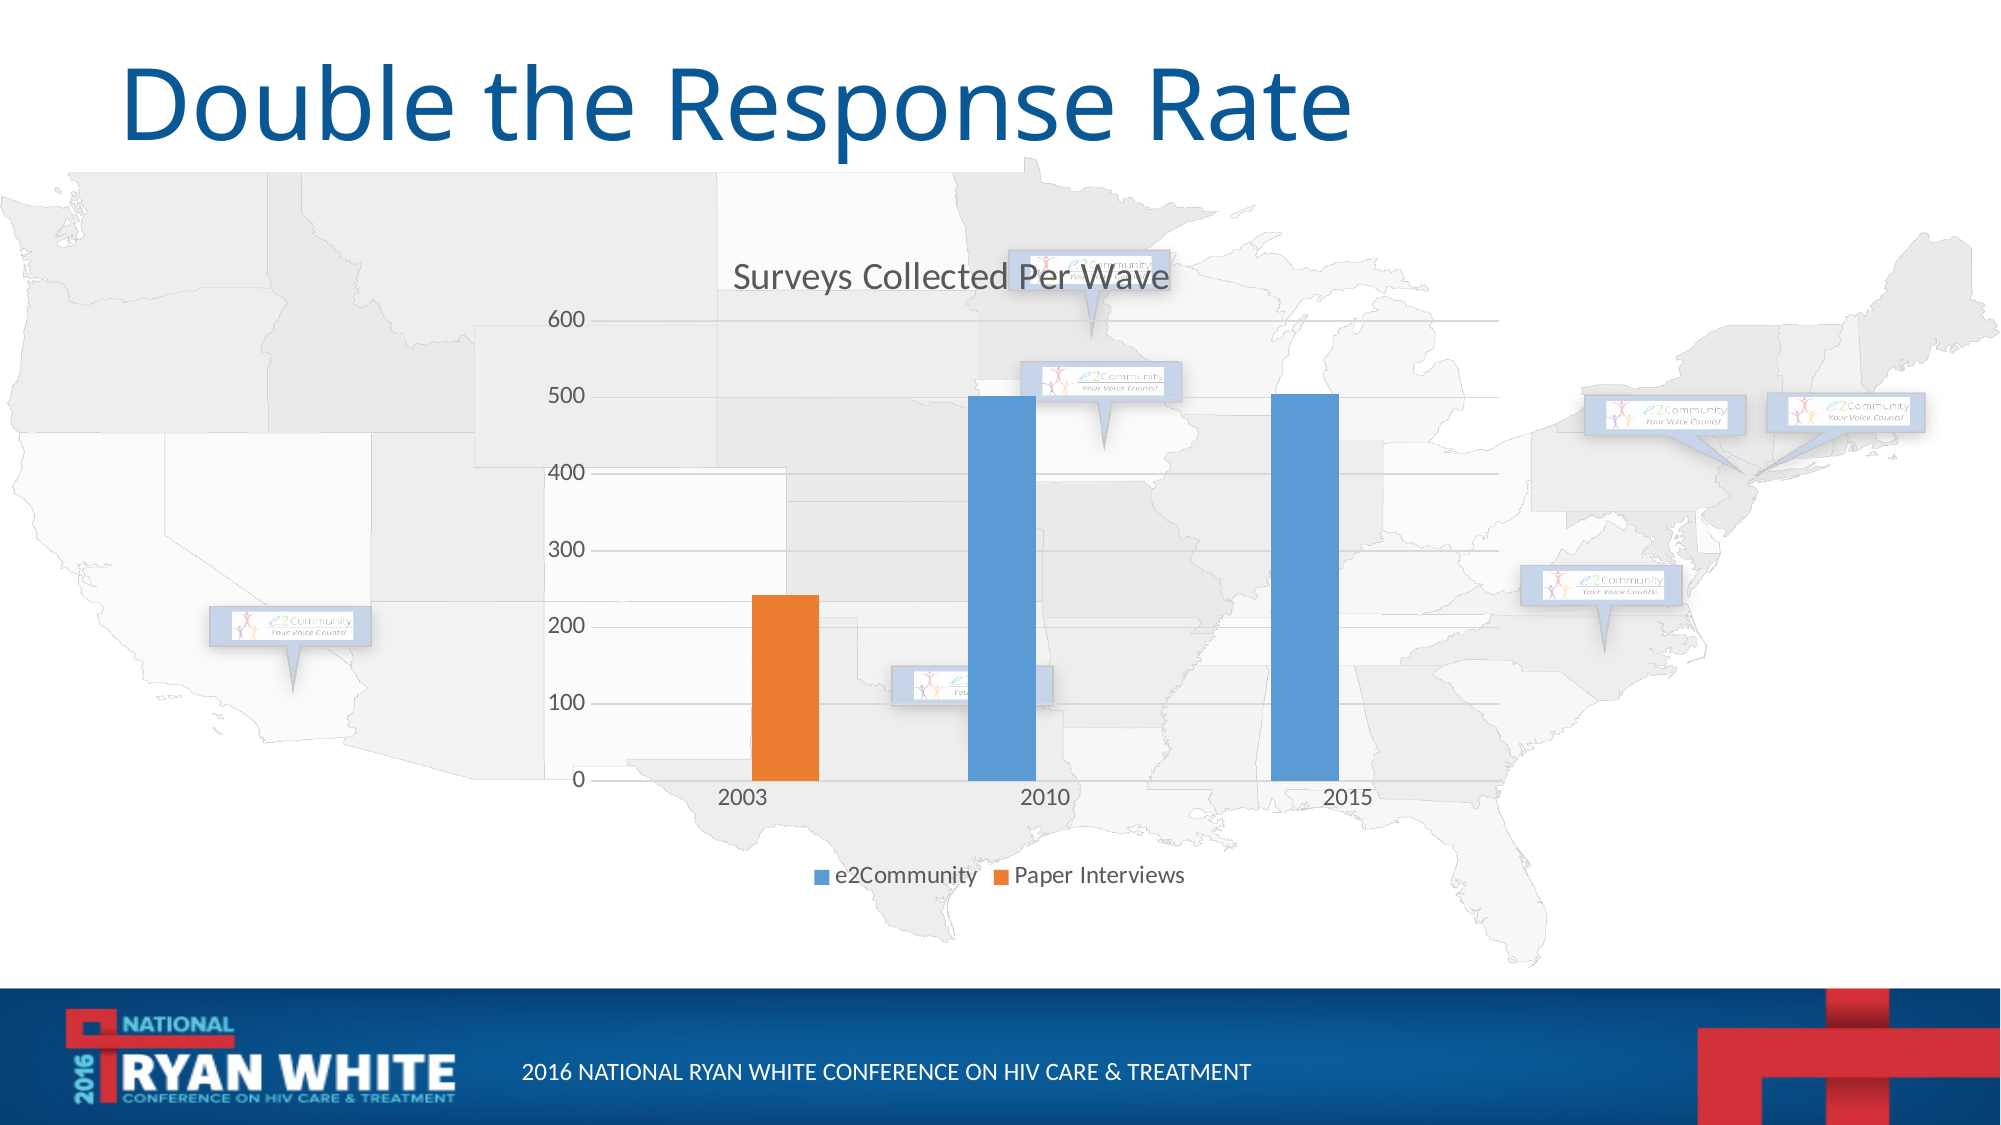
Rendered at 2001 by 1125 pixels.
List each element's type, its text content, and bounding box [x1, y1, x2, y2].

title Double the Response Rate [104, 46, 1912, 191]
picture [0, 0, 2001, 1125]
chart [499, 229, 1500, 896]
